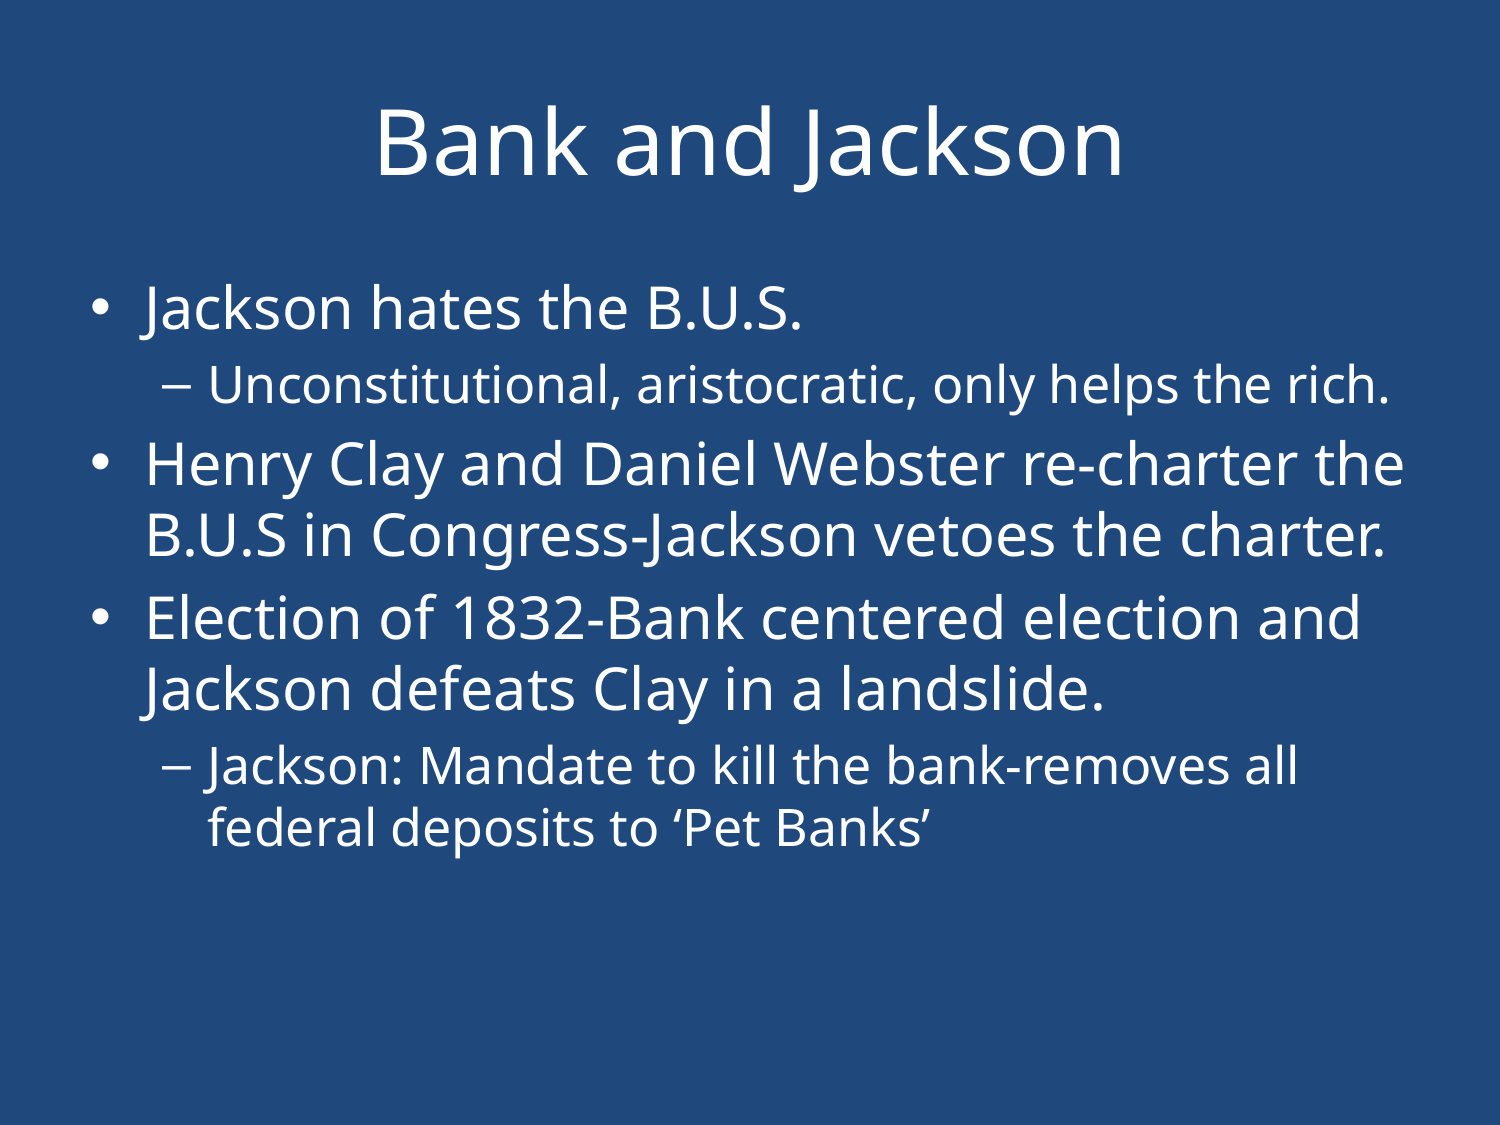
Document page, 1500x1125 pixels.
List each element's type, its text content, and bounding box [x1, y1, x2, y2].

title Bank and Jackson [75, 45, 1425, 233]
list Jackson hates the B.U.S. Unconstitutional, aristocratic, only helps the rich. Henry Clay and Daniel Webster re-charter the B.U.S in Congress-Jackson vetoes the charter. Election of 1832-Bank centered election and Jackson defeats Clay in a landslide. Jackson: Mandate to kill the bank-removes all federal deposits to ‘Pet Banks’ [75, 262, 1425, 1005]
